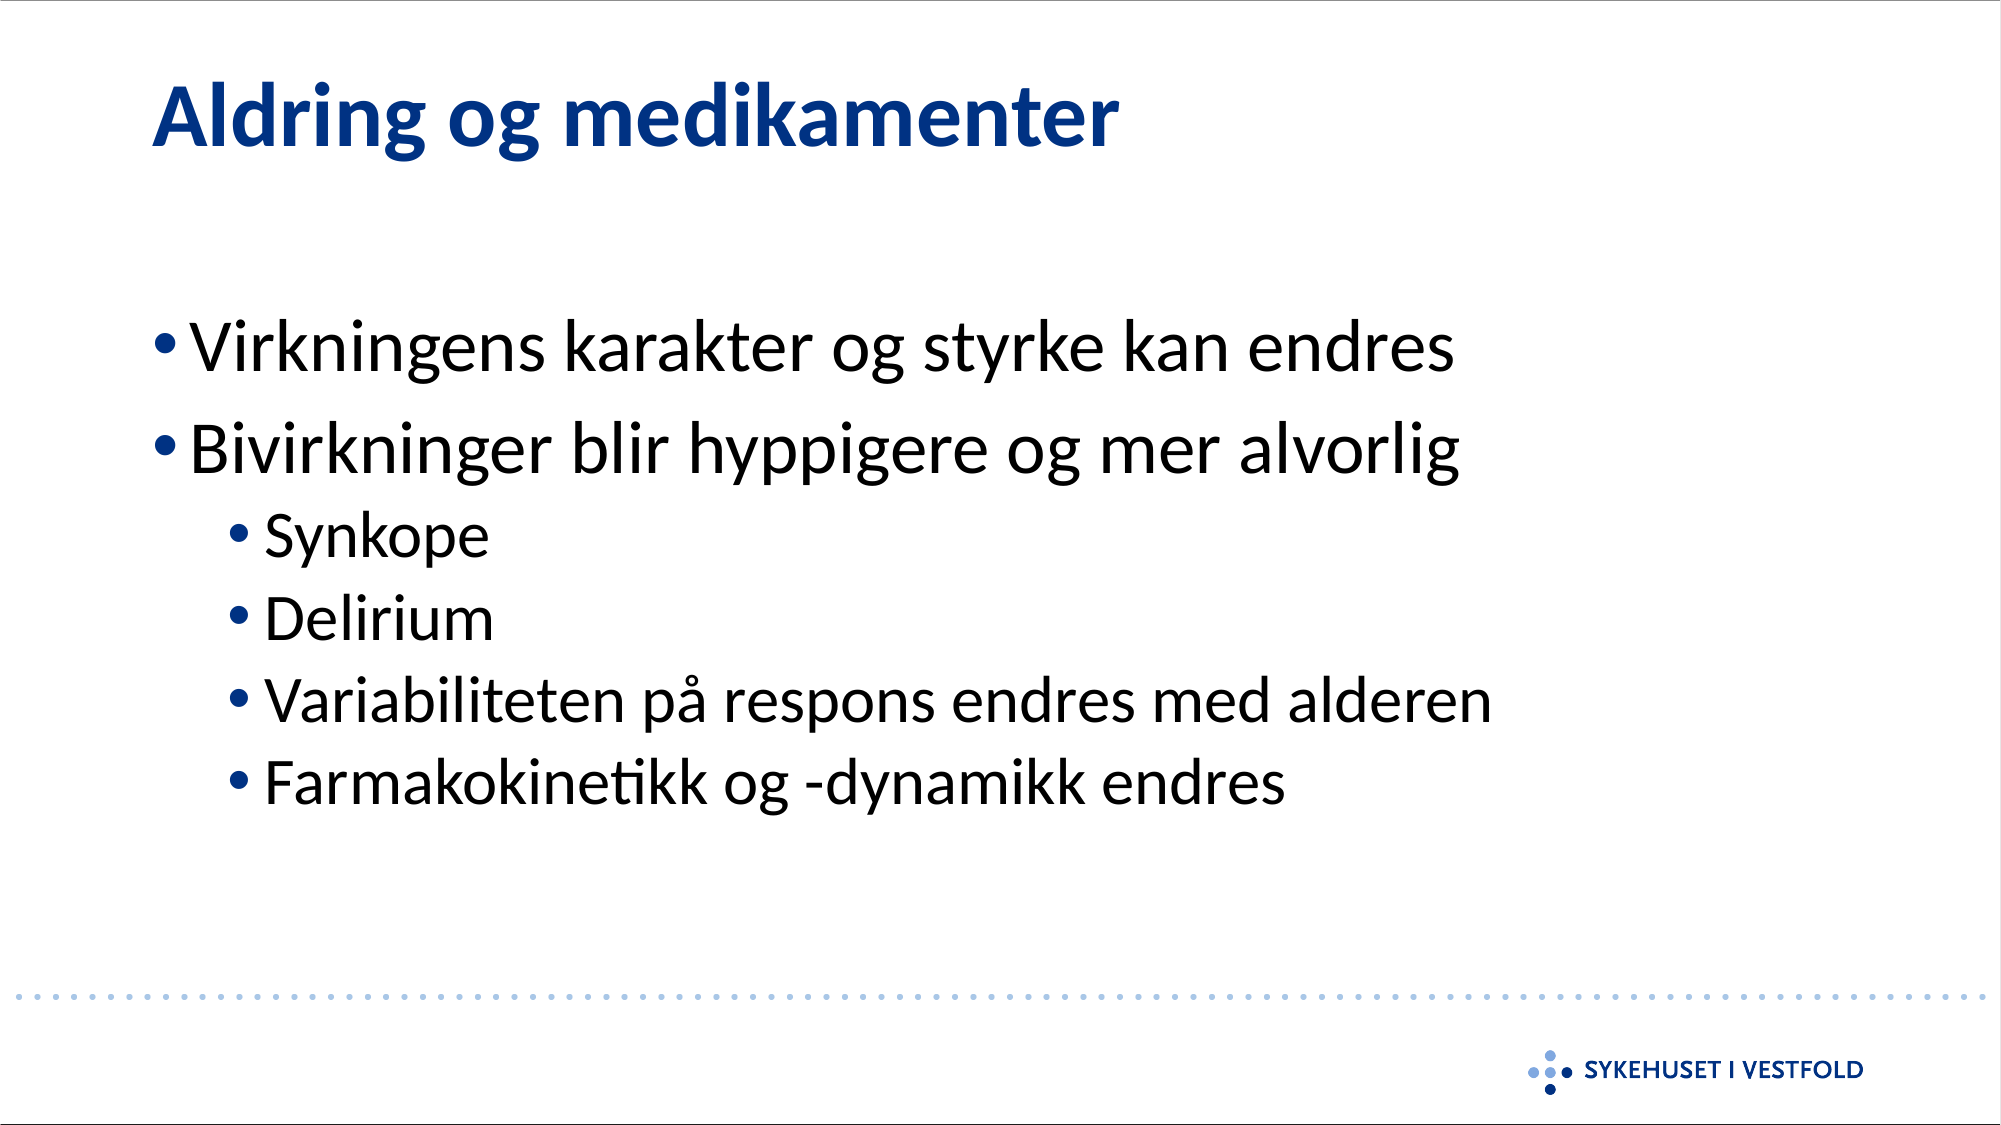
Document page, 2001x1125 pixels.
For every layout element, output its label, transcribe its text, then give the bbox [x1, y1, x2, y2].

picture [0, 0, 2001, 1125]
title Aldring og medikamenter [137, 59, 1863, 278]
list Virkningens karakter og styrke kan endres Bivirkninger blir hyppigere og mer alvorlig Synkope Delirium Variabiliteten på respons endres med alderen Farmakokinetikk og -dynamikk endres [137, 299, 1863, 965]
